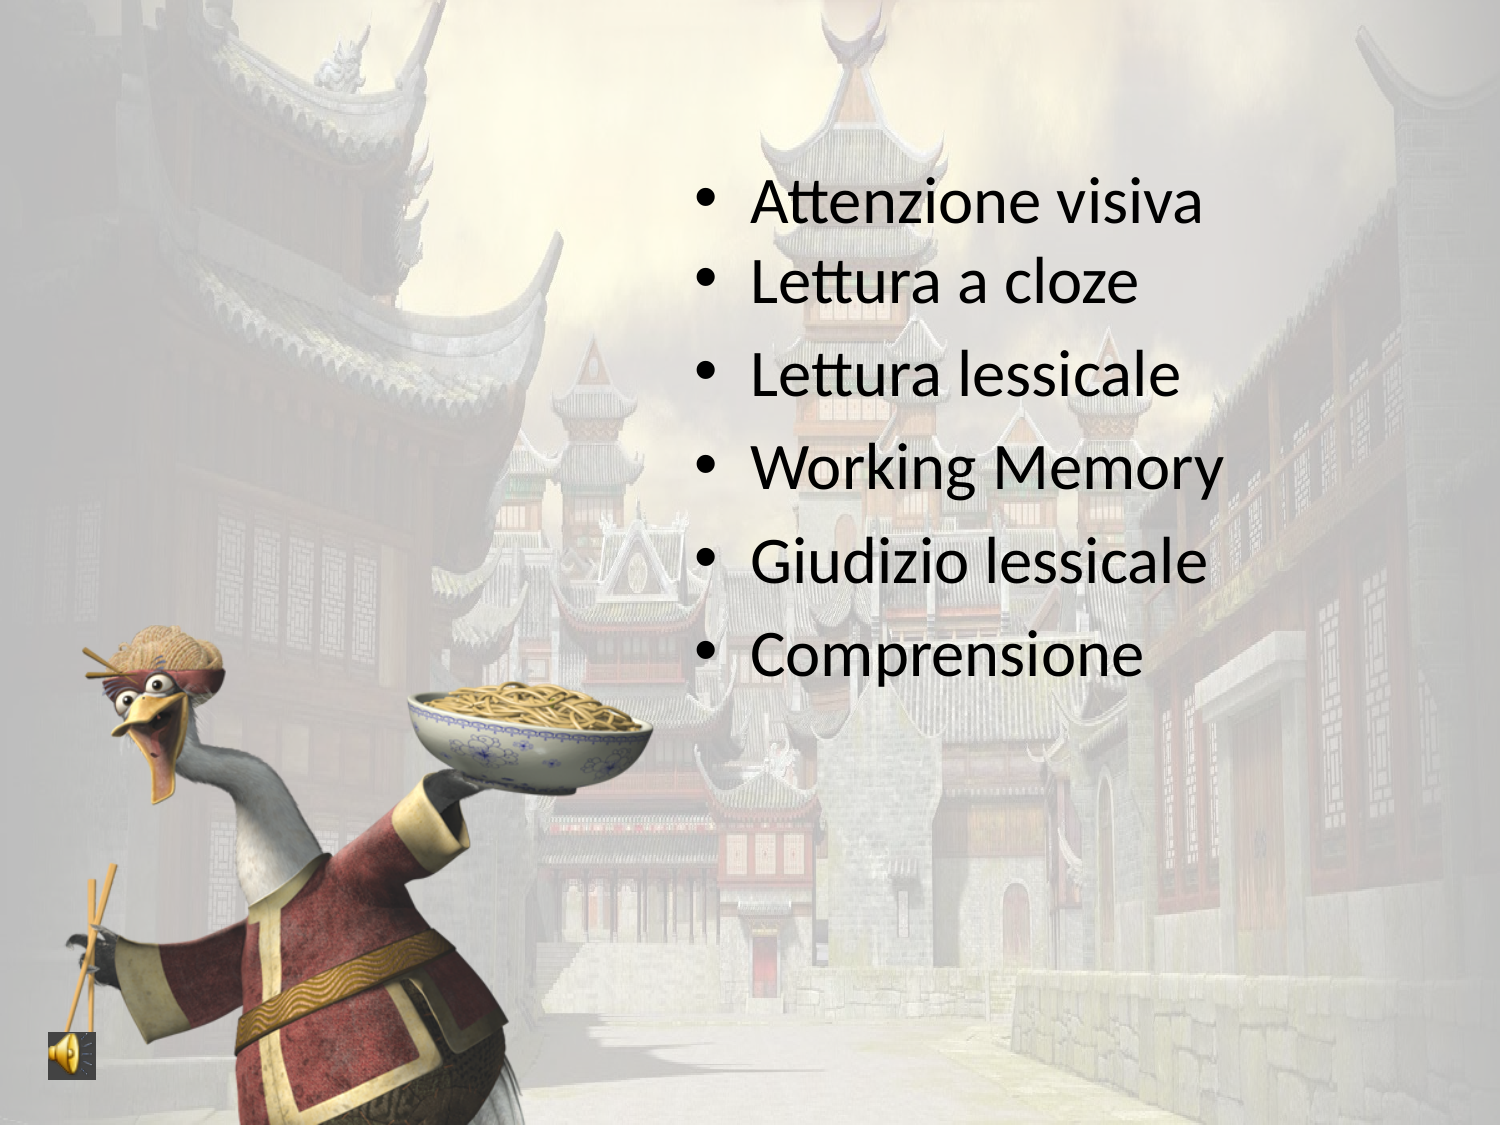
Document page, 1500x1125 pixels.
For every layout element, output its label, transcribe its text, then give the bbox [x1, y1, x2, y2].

list Attenzione visiva Lettura a cloze Lettura lessicale Working Memory Giudizio lessicale Comprensione [679, 149, 1449, 892]
picture [0, 600, 817, 1125]
